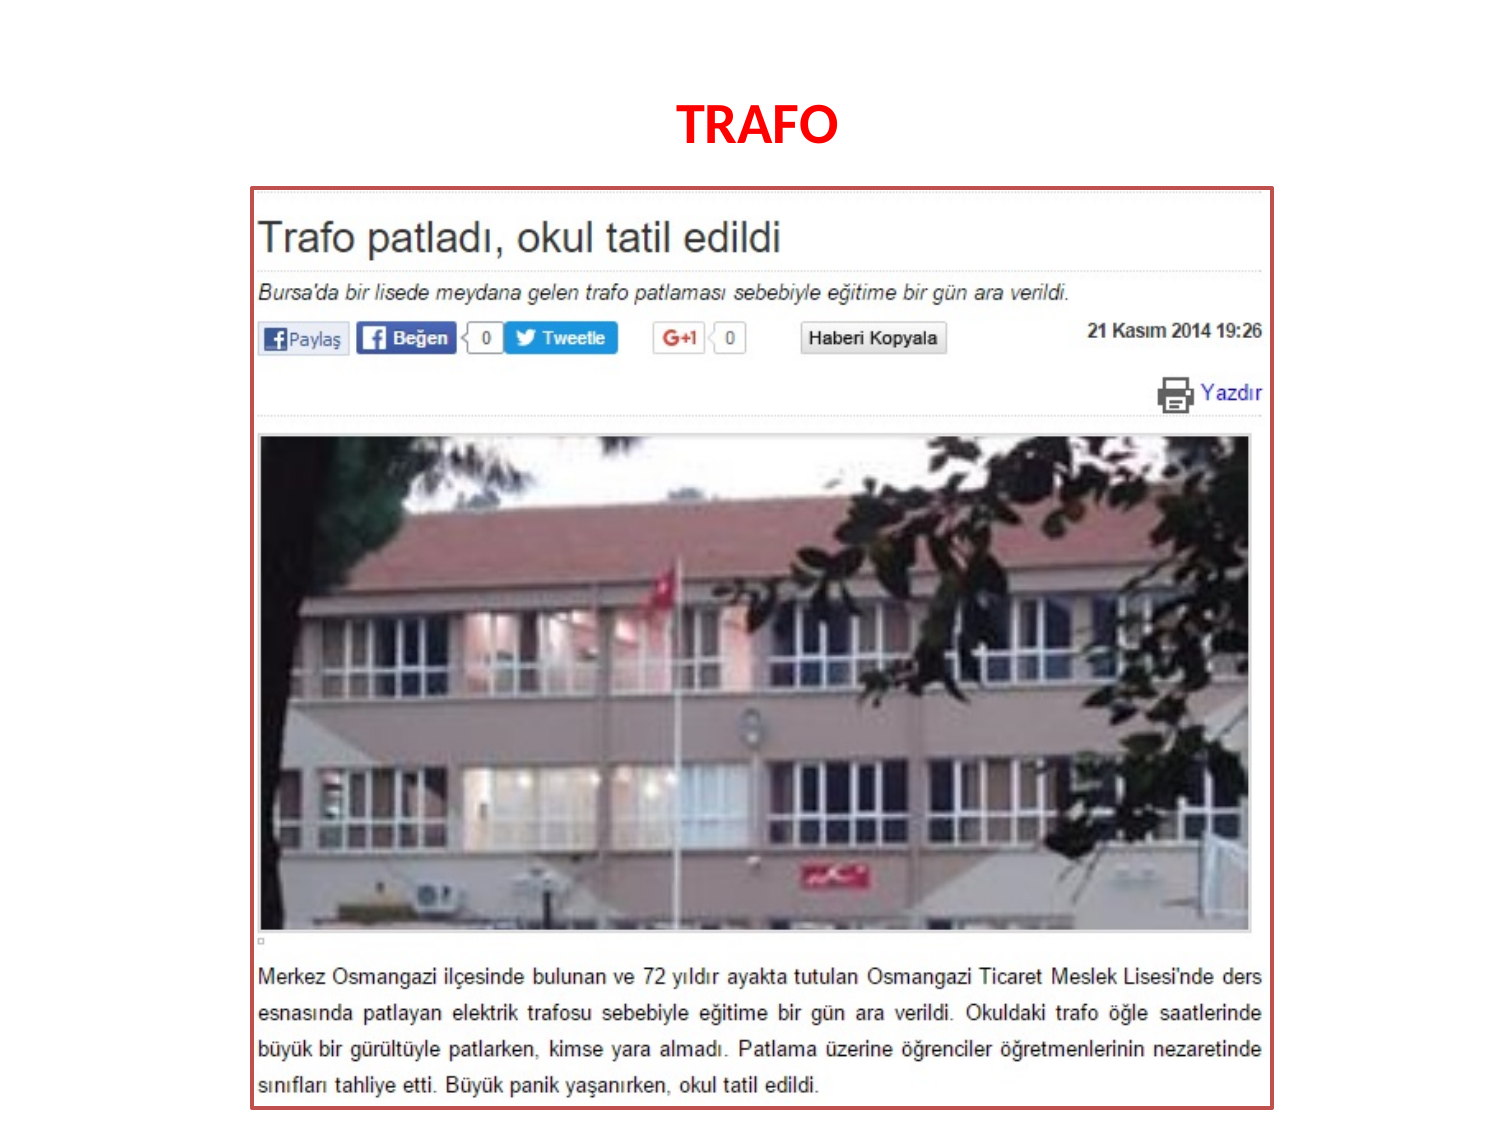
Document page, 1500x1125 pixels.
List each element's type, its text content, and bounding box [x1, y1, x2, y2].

picture [253, 190, 1270, 1107]
text_box TRAFO [661, 78, 863, 163]
